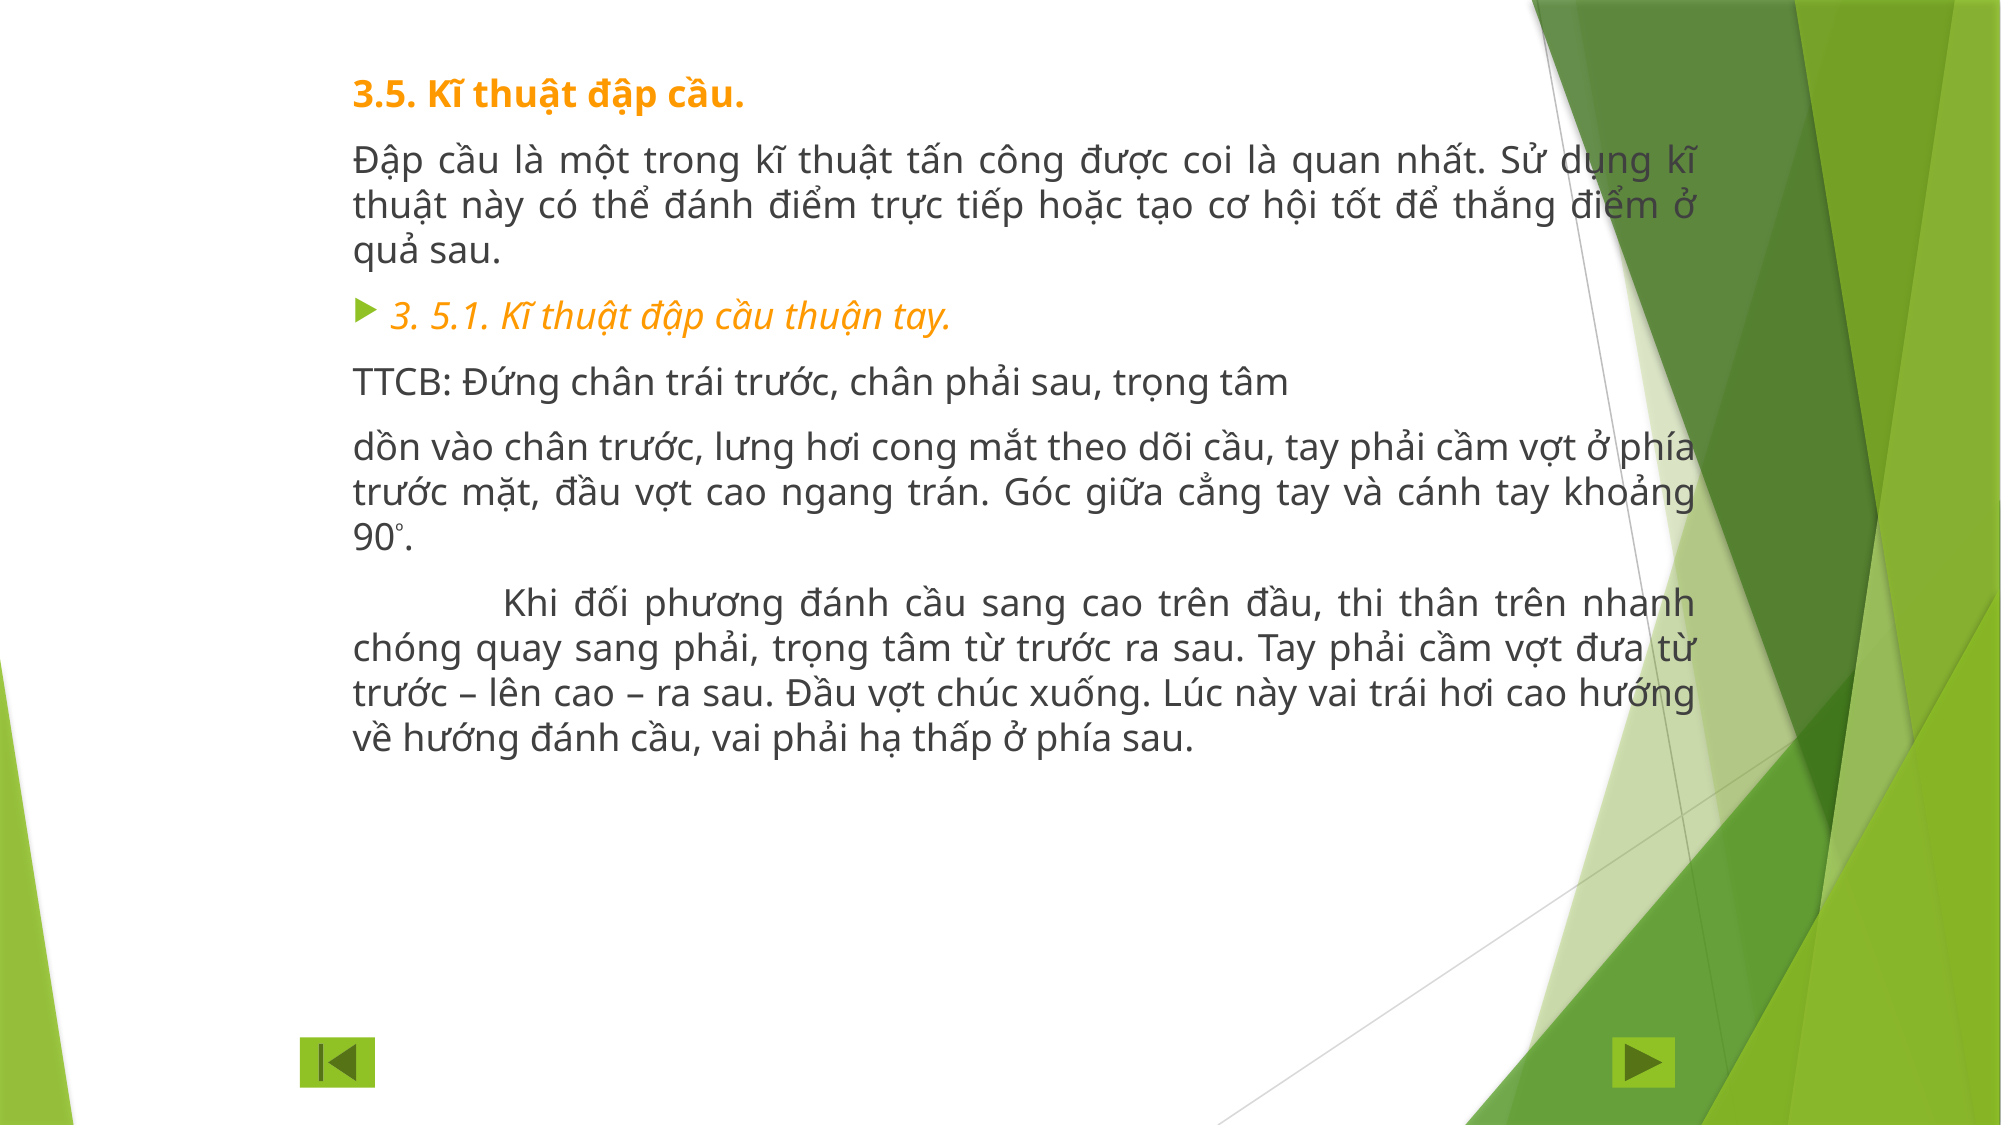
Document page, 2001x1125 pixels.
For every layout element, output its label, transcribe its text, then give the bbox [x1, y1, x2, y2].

text_box [299, 1037, 375, 1088]
list 3.5. Kĩ thuật đập cầu. Đập cầu là một trong kĩ thuật tấn công được coi là quan nhất. Sử dụng kĩ thuật này có thể đánh điểm trực tiếp hoặc tạo cơ hội tốt để thắng điểm ở quả sau. 3. 5.1. Kĩ thuật đập cầu thuận tay. TTCB: Đứng chân trái trước, chân phải sau, trọng tâm dồn vào chân trước, lưng hơi cong mắt theo dõi cầu, tay phải cầm vợt ở phía trước mặt, đầu vợt cao ngang trán. Góc giữa cẳng tay và cánh tay khoảng 90º. Khi đối phương đánh cầu sang cao trên đầu, thi thân trên nhanh chóng quay sang phải, trọng tâm từ trước ra sau. Tay phải cầm vợt đưa từ trước – lên cao – ra sau. Đầu vợt chúc xuống. Lúc này vai trái hơi cao hướng về hướng đánh cầu, vai phải hạ thấp ở phía sau. [337, 62, 1713, 1063]
text_box [1612, 1037, 1675, 1088]
